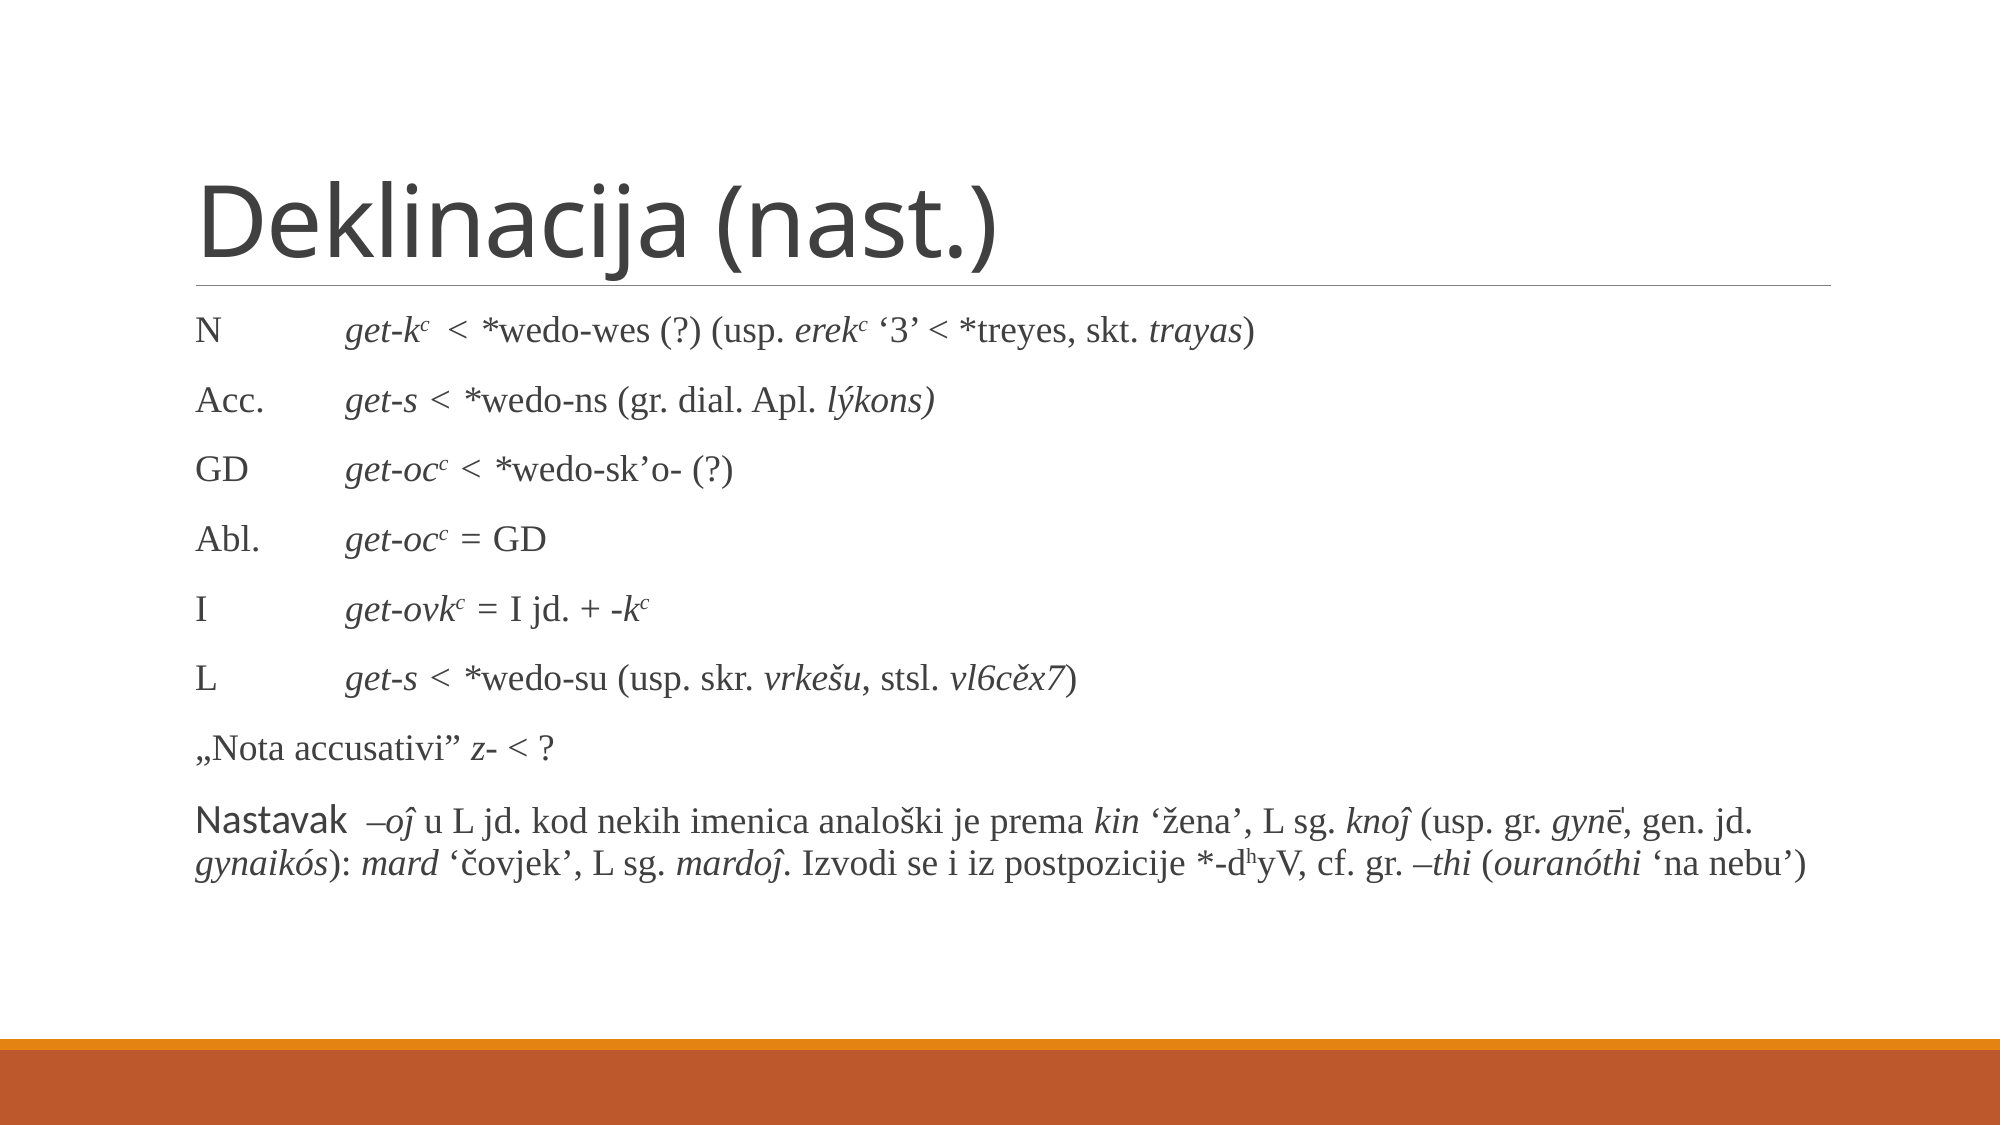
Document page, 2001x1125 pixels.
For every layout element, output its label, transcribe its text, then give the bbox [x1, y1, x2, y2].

title Deklinacija (nast.) [180, 47, 1830, 285]
list N get-kc < *wedo-wes (?) (usp. erekc ‘3’ < *treyes, skt. trayas) Acc. get-s < *wedo-ns (gr. dial. Apl. lýkons) GD get-occ < *wedo-sk’o- (?) Abl. get-occ = GD I get-ovkc = I jd. + -kc L get-s < *wedo-su (usp. skr. vrkešu, stsl. vl6cěx7) „Nota accusativi” z- < ? Nastavak –oĵ u L jd. kod nekih imenica analoški je prema kin ‘žena’, L sg. knoĵ (usp. gr. gynē̍, gen. jd. gynaikós): mard ‘čovjek’, L sg. mardoĵ. Izvodi se i iz postpozicije *-dhyV, cf. gr. –thi (ouranóthi ‘na nebu’) [180, 302, 1830, 963]
